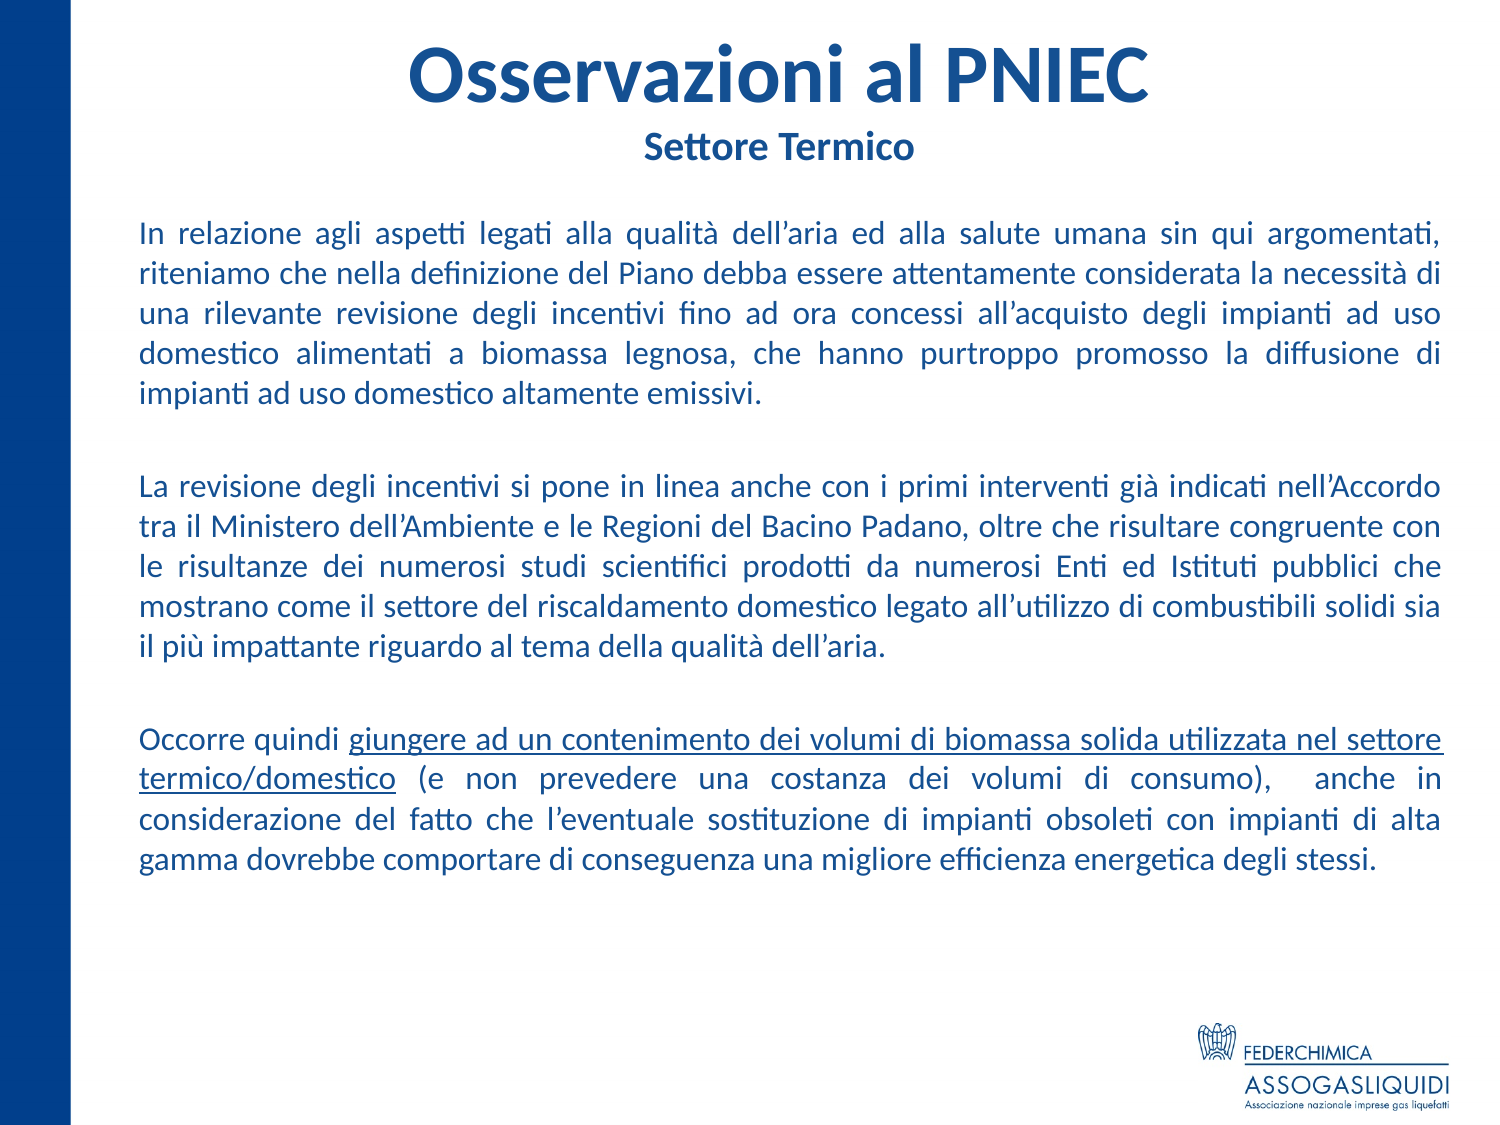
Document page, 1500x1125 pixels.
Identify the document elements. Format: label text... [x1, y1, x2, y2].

picture [0, 0, 1500, 1125]
list In relazione agli aspetti legati alla qualità dell’aria ed alla salute umana sin qui argomentati, riteniamo che nella definizione del Piano debba essere attentamente considerata la necessità di una rilevante revisione degli incentivi fino ad ora concessi all’acquisto degli impianti ad uso domestico alimentati a biomassa legnosa, che hanno purtroppo promosso la diffusione di impianti ad uso domestico altamente emissivi. La revisione degli incentivi si pone in linea anche con i primi interventi già indicati nell’Accordo tra il Ministero dell’Ambiente e le Regioni del Bacino Padano, oltre che risultare congruente con le risultanze dei numerosi studi scientifici prodotti da numerosi Enti ed Istituti pubblici che mostrano come il settore del riscaldamento domestico legato all’utilizzo di combustibili solidi sia il più impattante riguardo al tema della qualità dell’aria. Occorre quindi giungere ad un contenimento dei volumi di biomassa solida utilizzata nel settore termico/domestico (e non prevedere una costanza dei volumi di consumo), anche in considerazione del fatto che l’eventuale sostituzione di impianti obsoleti con impianti di alta gamma dovrebbe comportare di conseguenza una migliore efficienza energetica degli stessi. [123, 203, 1459, 1125]
title Osservazioni al PNIEC Settore Termico [112, 0, 1447, 188]
